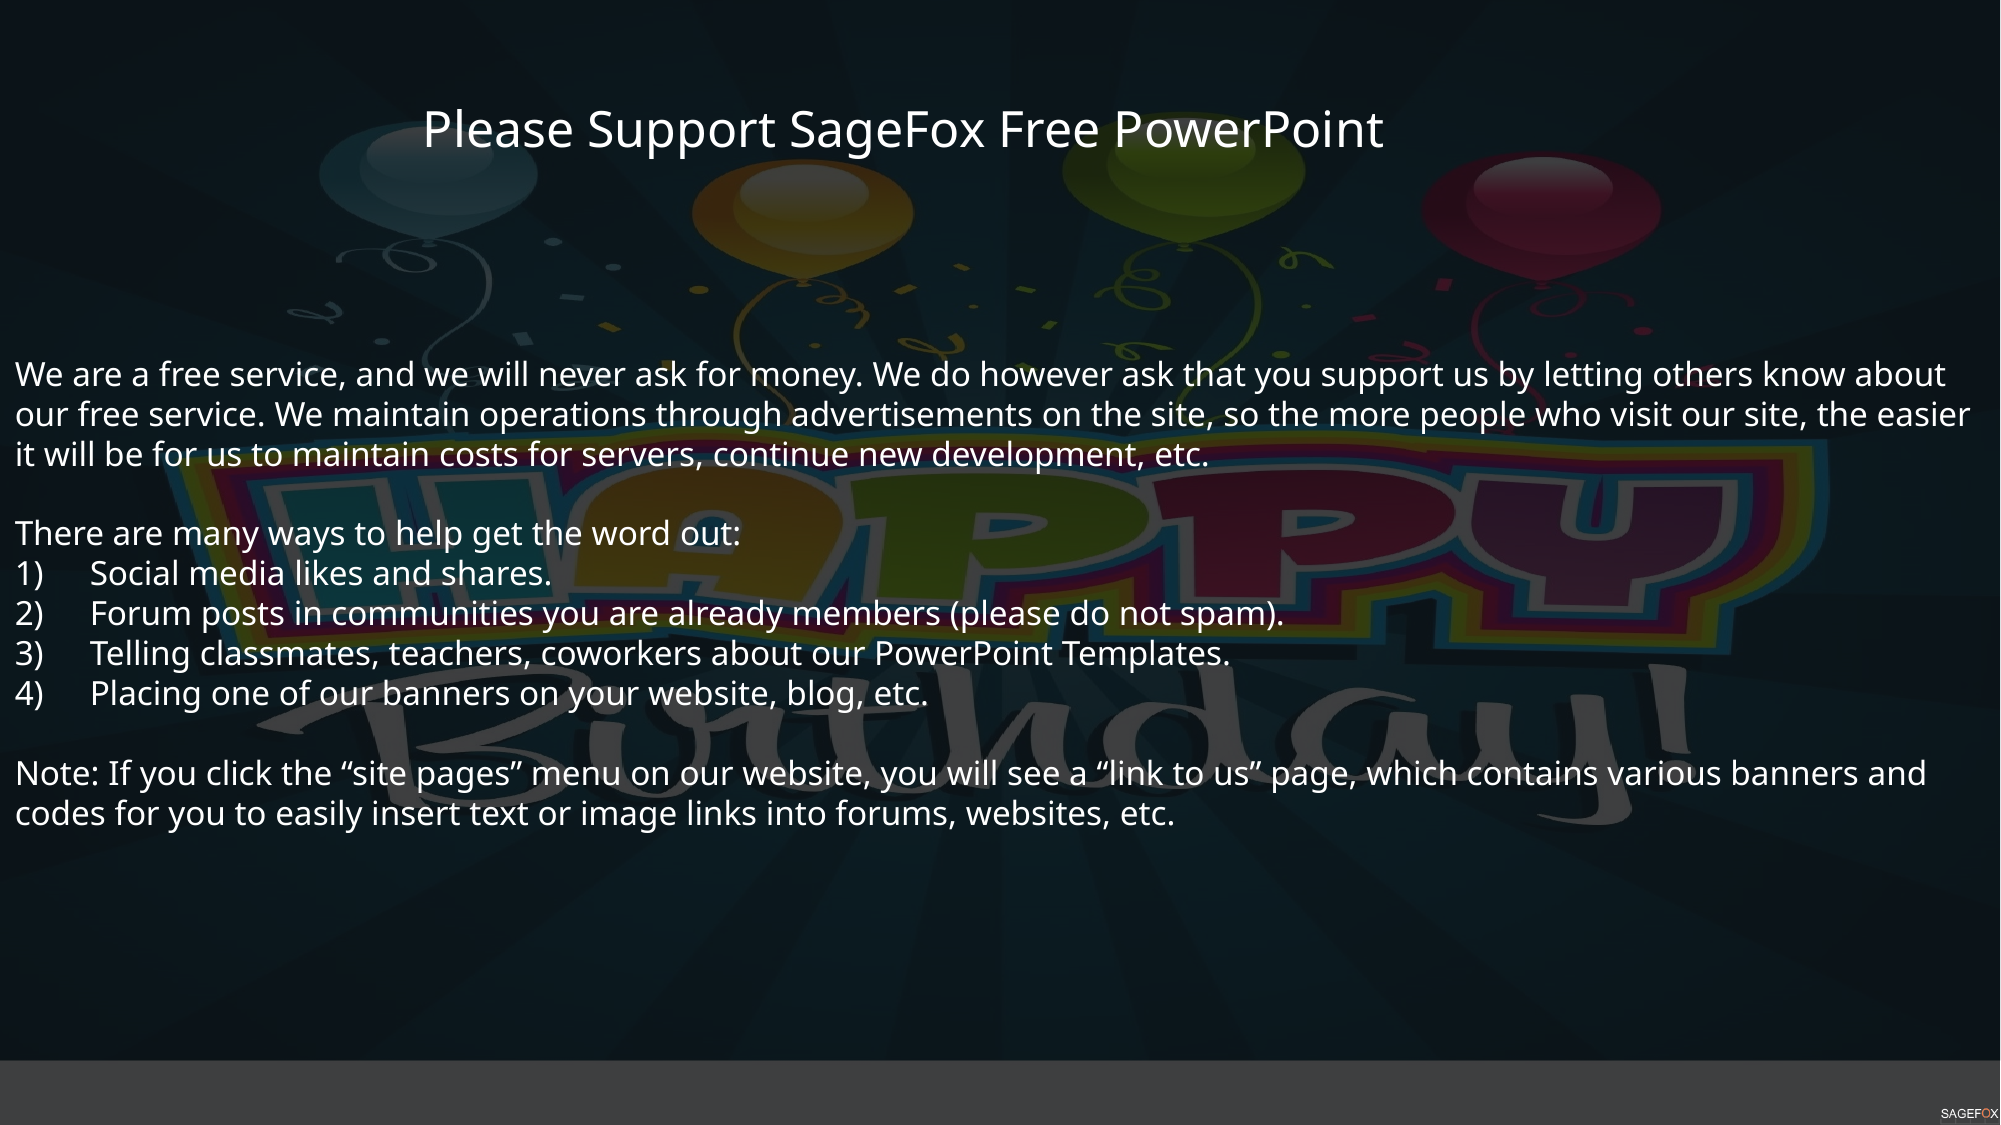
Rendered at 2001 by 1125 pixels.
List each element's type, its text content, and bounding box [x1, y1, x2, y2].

text_box We are a free service, and we will never ask for money. We do however ask that you support us by letting others know about our free service. We maintain operations through advertisements on the site, so the more people who visit our site, the easier it will be for us to maintain costs for servers, continue new development, etc. There are many ways to help get the word out: Social media likes and shares. Forum posts in communities you are already members (please do not spam). Telling classmates, teachers, coworkers about our PowerPoint Templates. Placing one of our banners on your website, blog, etc. Note: If you click the “site pages” menu on our website, you will see a “link to us” page, which contains various banners and codes for you to easily insert text or image links into forums, websites, etc. [0, 0, 2000, 1125]
title Please Support SageFox Free PowerPoint [363, 72, 1444, 190]
